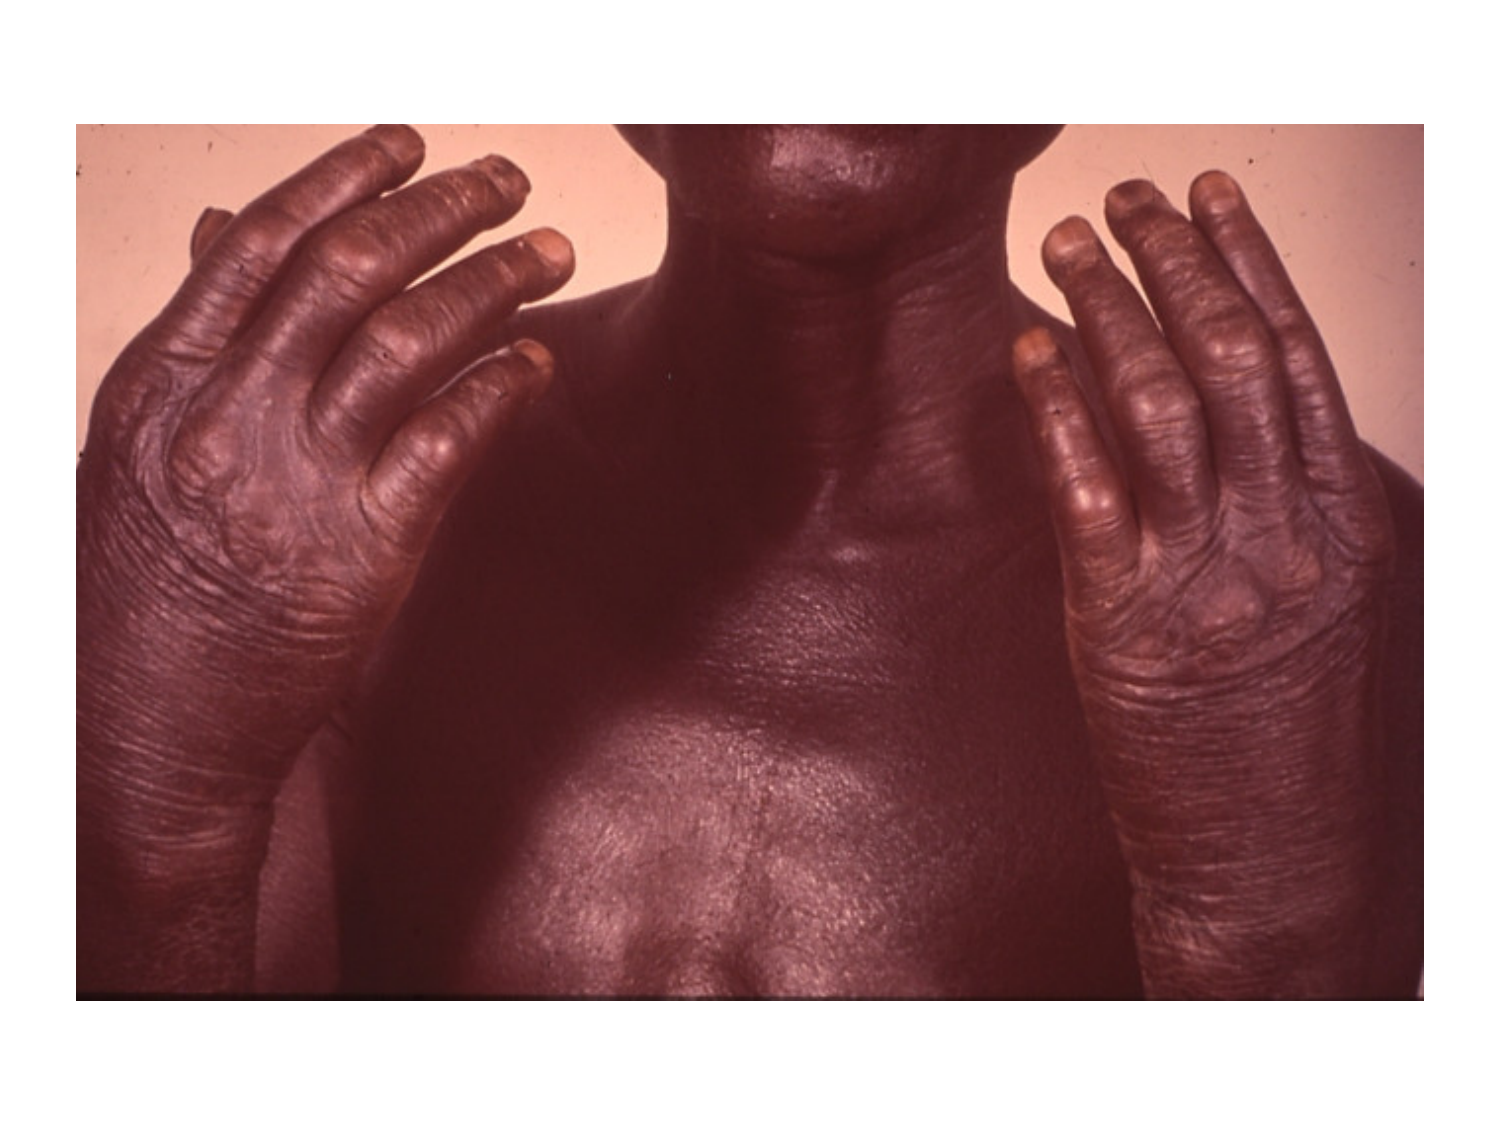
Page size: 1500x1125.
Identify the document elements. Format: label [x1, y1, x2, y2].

picture [76, 124, 1424, 1001]
